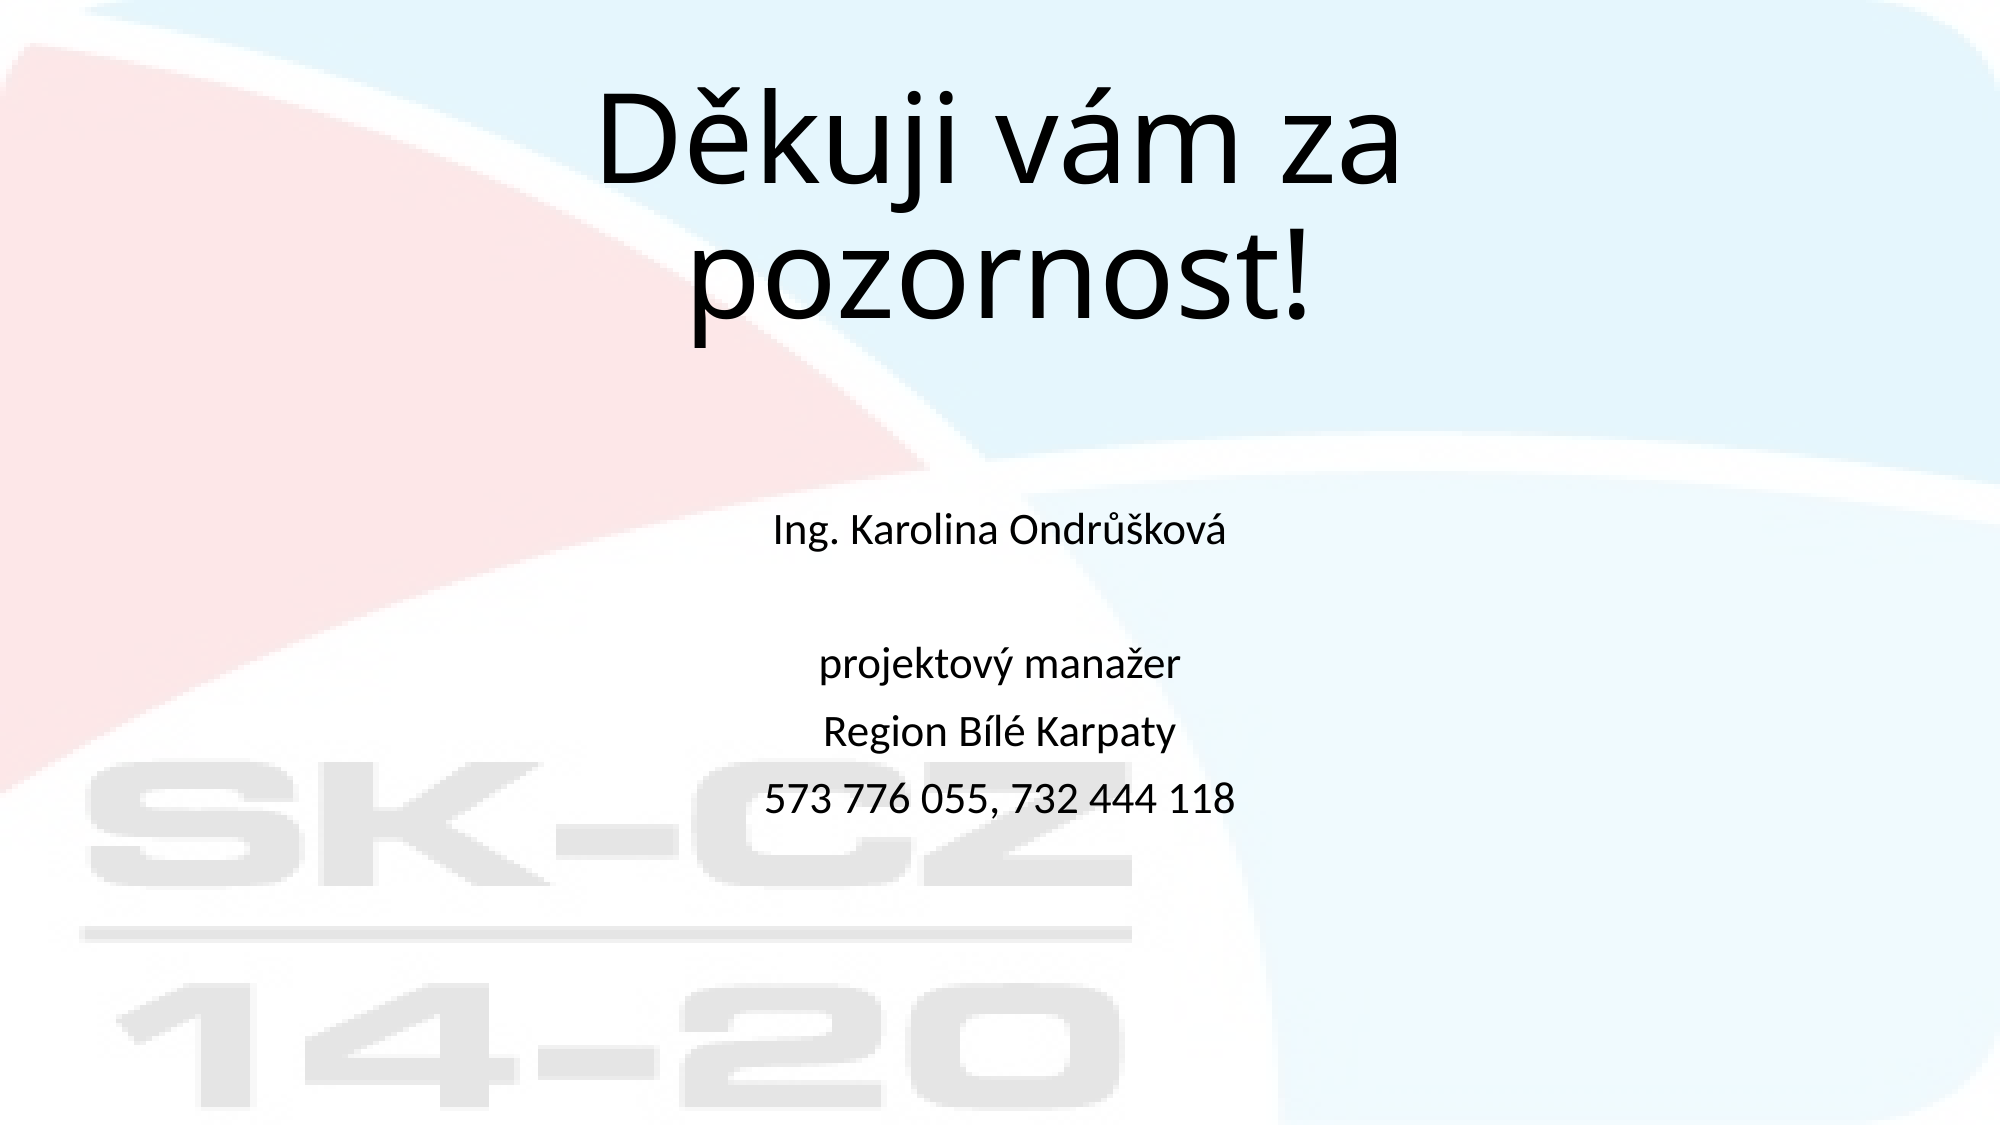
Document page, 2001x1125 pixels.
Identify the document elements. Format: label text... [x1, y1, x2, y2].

subtitle Ing. Karolina Ondrůšková projektový manažer Region Bílé Karpaty 573 776 055, 732 444 118 [249, 497, 1750, 834]
title Děkuji vám za pozornost! [249, 17, 1750, 354]
